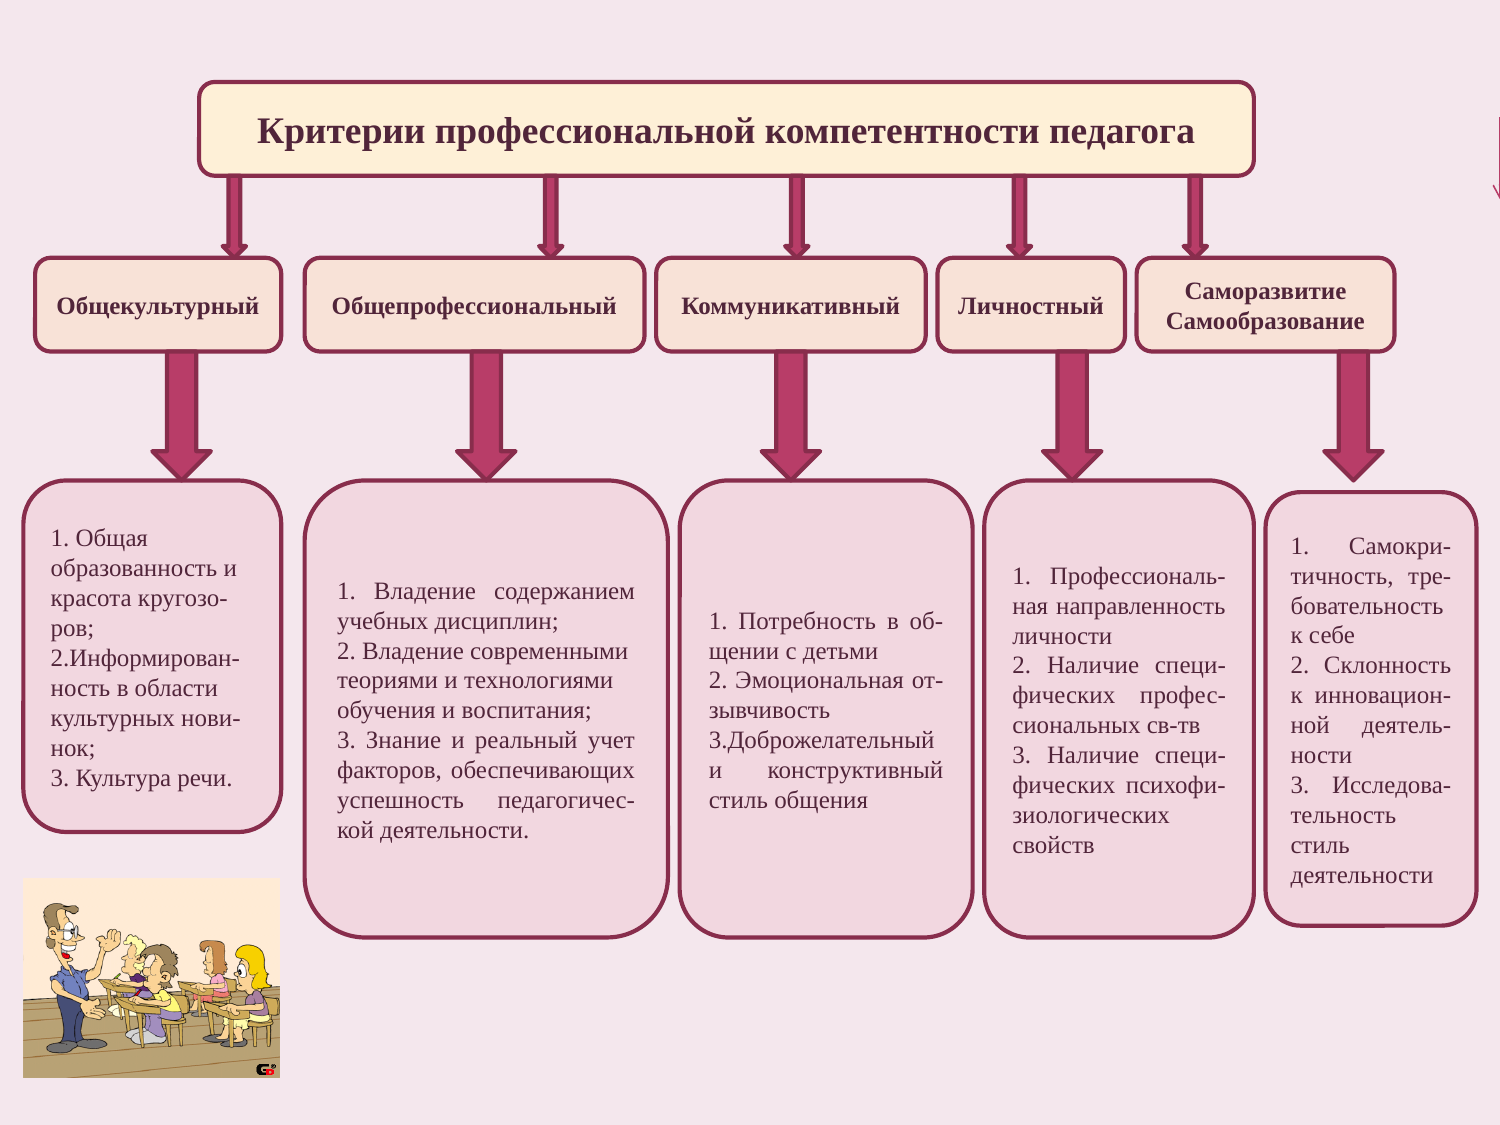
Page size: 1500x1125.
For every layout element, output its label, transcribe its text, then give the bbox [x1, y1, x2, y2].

text_box [783, 173, 811, 260]
picture [23, 878, 280, 1078]
text_box Общекультурный [32, 255, 284, 354]
text_box Критерии профессиональной компетентности педагога [196, 79, 1256, 178]
text_box Саморазвитие Самообразование [1134, 255, 1397, 354]
text_box 1. Владение содержанием учебных дисциплин; 2. Владение современными теориями и технологиями обучения и воспитания; 3. Знание и реальный учет факторов, обеспечивающих успешность педагогичес-кой деятельности. [302, 478, 671, 940]
text_box Личностный [935, 255, 1128, 354]
text_box Коммуникативный [654, 255, 928, 354]
text_box [759, 349, 823, 483]
text_box 1. Профессиональ-ная направленность личности 2. Наличие специ-фических профес-сиональных св-тв 3. Наличие специ-фических психофи-зиологических свойств [982, 478, 1256, 940]
text_box 1. Общая образованность и красота кругозо- ров; 2.Информирован-ность в области культурных нови-нок; 3. Культура речи. [21, 478, 284, 835]
text_box [455, 349, 518, 483]
text_box [1005, 173, 1034, 260]
text_box [150, 349, 213, 483]
text_box [1181, 173, 1209, 260]
text_box [1322, 349, 1385, 483]
text_box [1040, 349, 1104, 483]
text_box [220, 173, 249, 260]
text_box 1. Самокри-тичность, тре-бовательность к себе 2. Склонность к инновацион-ной деятель-ности 3. Исследова-тельность стиль деятельности [1263, 490, 1479, 928]
text_box Общепрофессиональный [302, 255, 647, 354]
text_box 1. Потребность в об-щении с детьми 2. Эмоциональная от-зывчивость 3.Доброжелательный и конструктивный стиль общения [677, 478, 975, 940]
text_box [537, 173, 565, 260]
